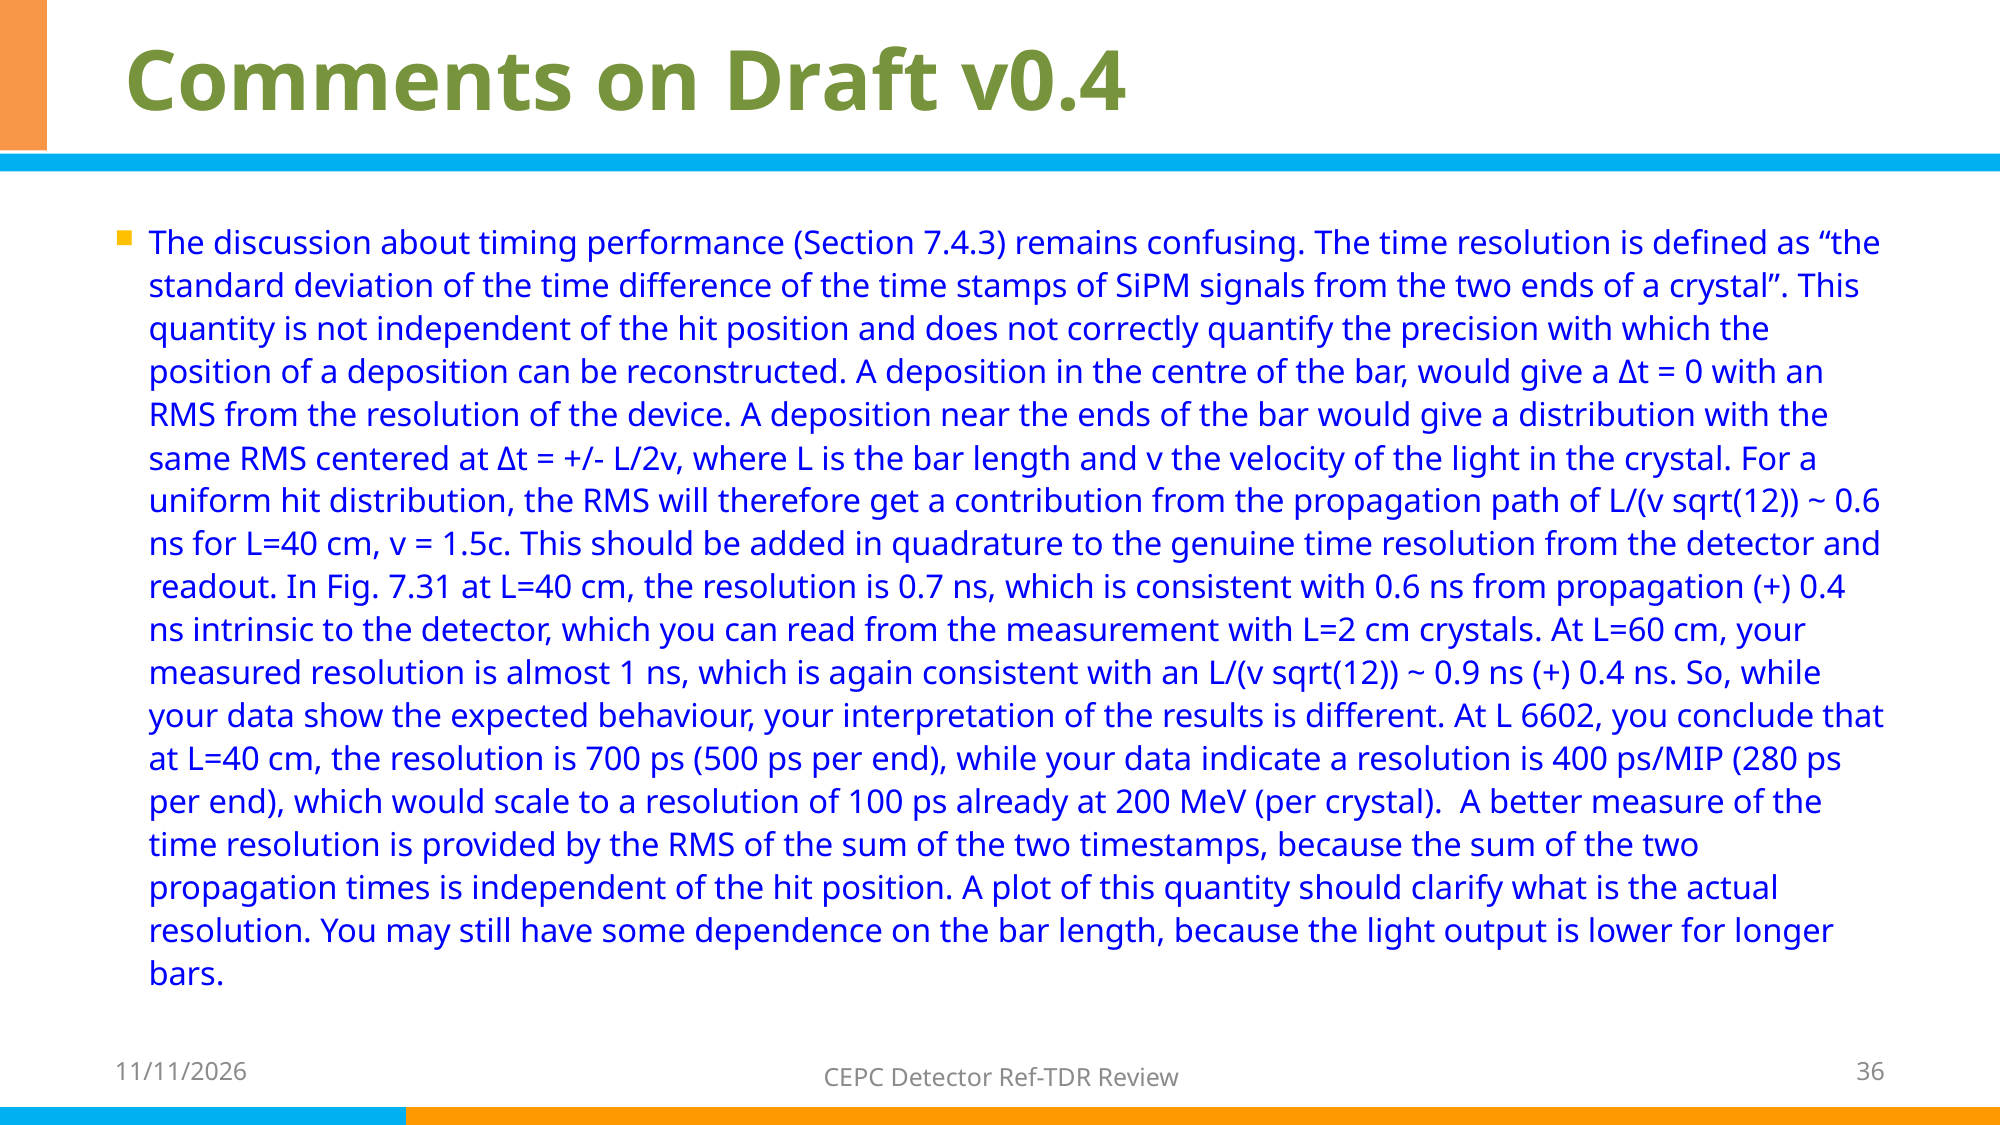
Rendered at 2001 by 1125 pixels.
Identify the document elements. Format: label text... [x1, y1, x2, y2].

list The discussion about timing performance (Section 7.4.3) remains confusing. The time resolution is defined as “the standard deviation of the time difference of the time stamps of SiPM signals from the two ends of a crystal”. This quantity is not independent of the hit position and does not correctly quantify the precision with which the position of a deposition can be reconstructed. A deposition in the centre of the bar, would give a Δt = 0 with an RMS from the resolution of the device. A deposition near the ends of the bar would give a distribution with the same RMS centered at Δt = +/- L/2v, where L is the bar length and v the velocity of the light in the crystal. For a uniform hit distribution, the RMS will therefore get a contribution from the propagation path of L/(v sqrt(12)) ~ 0.6 ns for L=40 cm, v = 1.5c. This should be added in quadrature to the genuine time resolution from the detector and readout. In Fig. 7.31 at L=40 cm, the resolution is 0.7 ns, which is consistent with 0.6 ns from propagation (+) 0.4 ns intrinsic to the detector, which you can read from the measurement with L=2 cm crystals. At L=60 cm, your measured resolution is almost 1 ns, which is again consistent with an L/(v sqrt(12)) ~ 0.9 ns (+) 0.4 ns. So, while your data show the expected behaviour, your interpretation of the results is different. At L 6602, you conclude that at L=40 cm, the resolution is 700 ps (500 ps per end), while your data indicate a resolution is 400 ps/MIP (280 ps per end), which would scale to a resolution of 100 ps already at 200 MeV (per crystal). A better measure of the time resolution is provided by the RMS of the sum of the two timestamps, because the sum of the two propagation times is independent of the hit position. A plot of this quantity should clarify what is the actual resolution. You may still have some dependence on the bar length, because the light output is lower for longer bars. [99, 210, 1900, 1005]
title Comments on Draft v0.4 [109, 23, 1875, 143]
